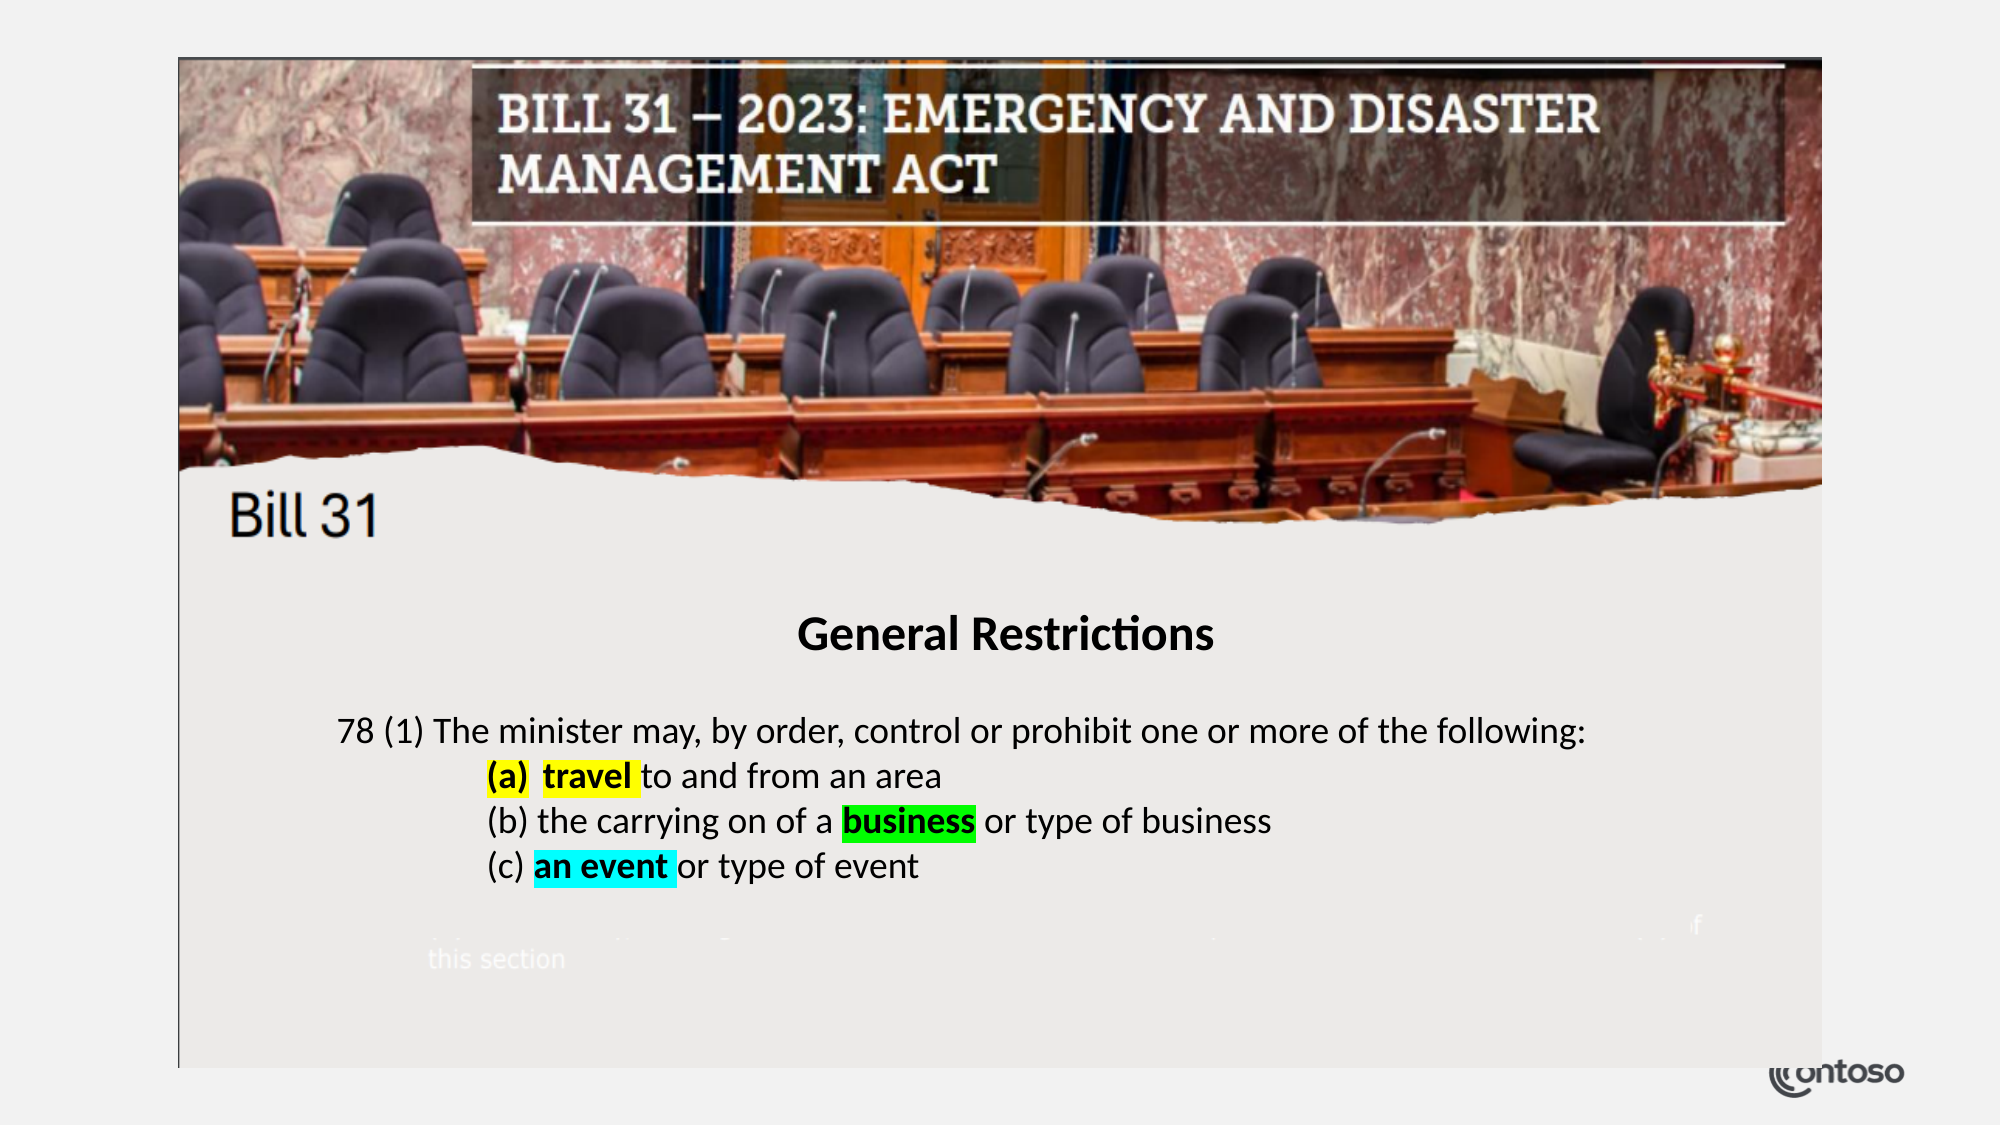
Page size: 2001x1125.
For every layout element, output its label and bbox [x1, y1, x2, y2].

text_box [178, 57, 1821, 1068]
